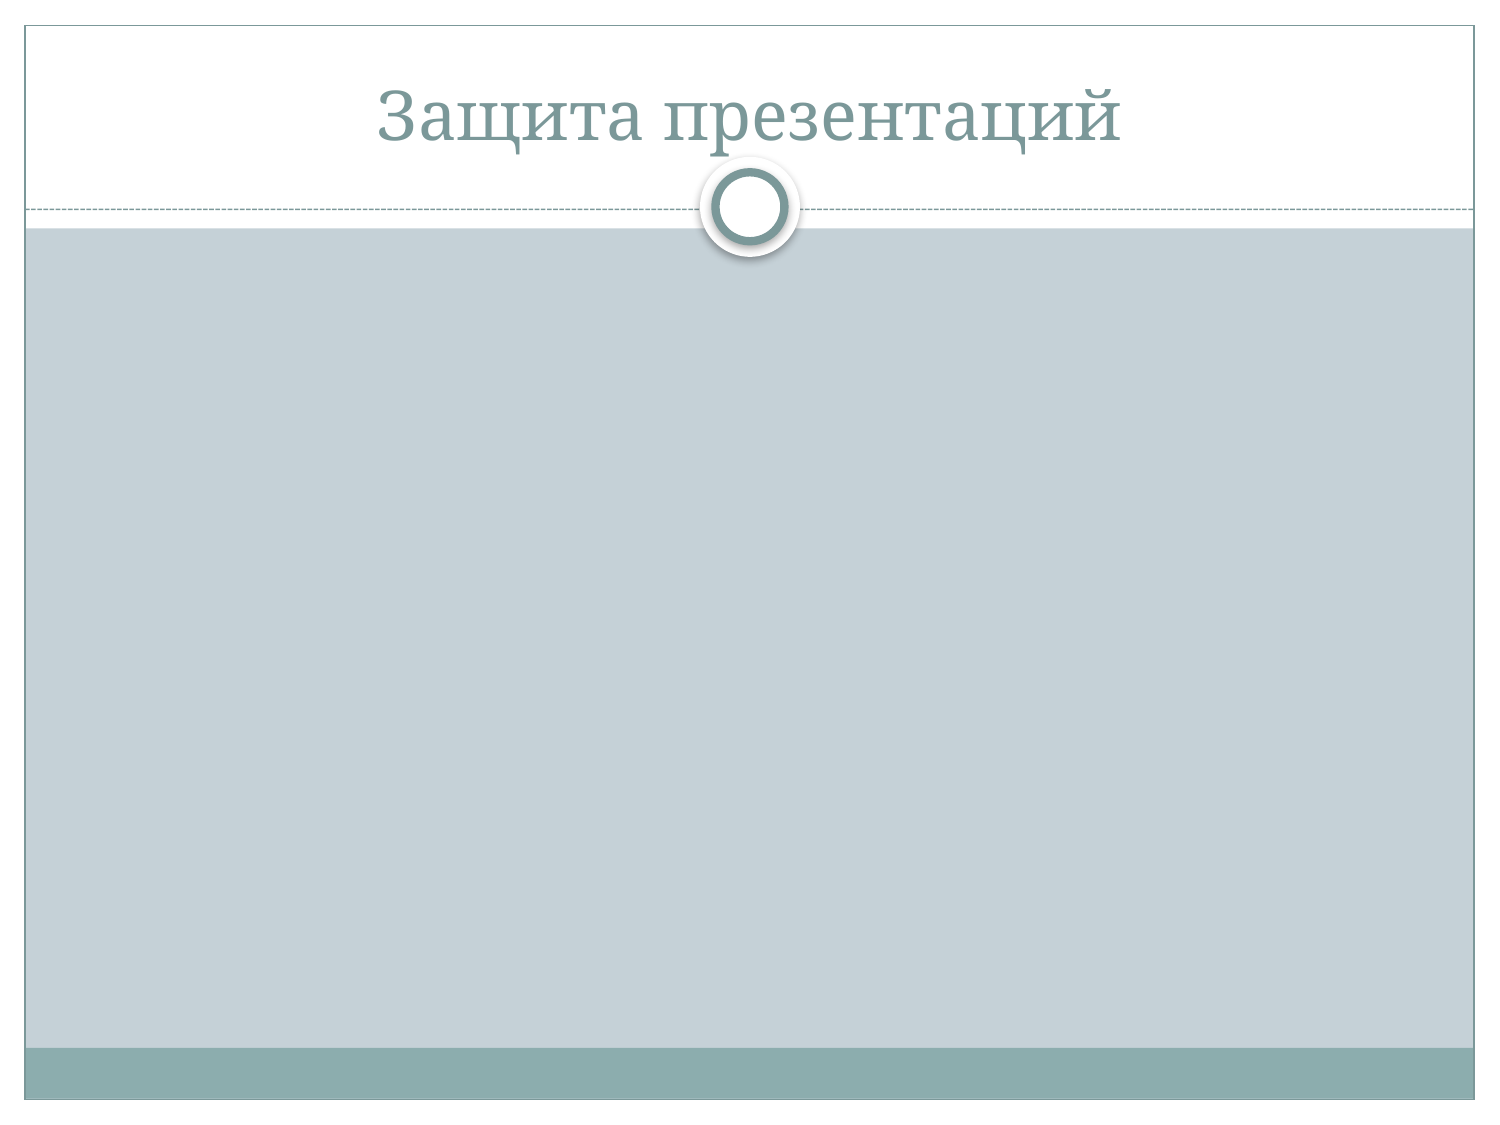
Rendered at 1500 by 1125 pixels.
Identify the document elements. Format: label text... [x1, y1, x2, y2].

title Защита презентаций [49, 37, 1450, 162]
